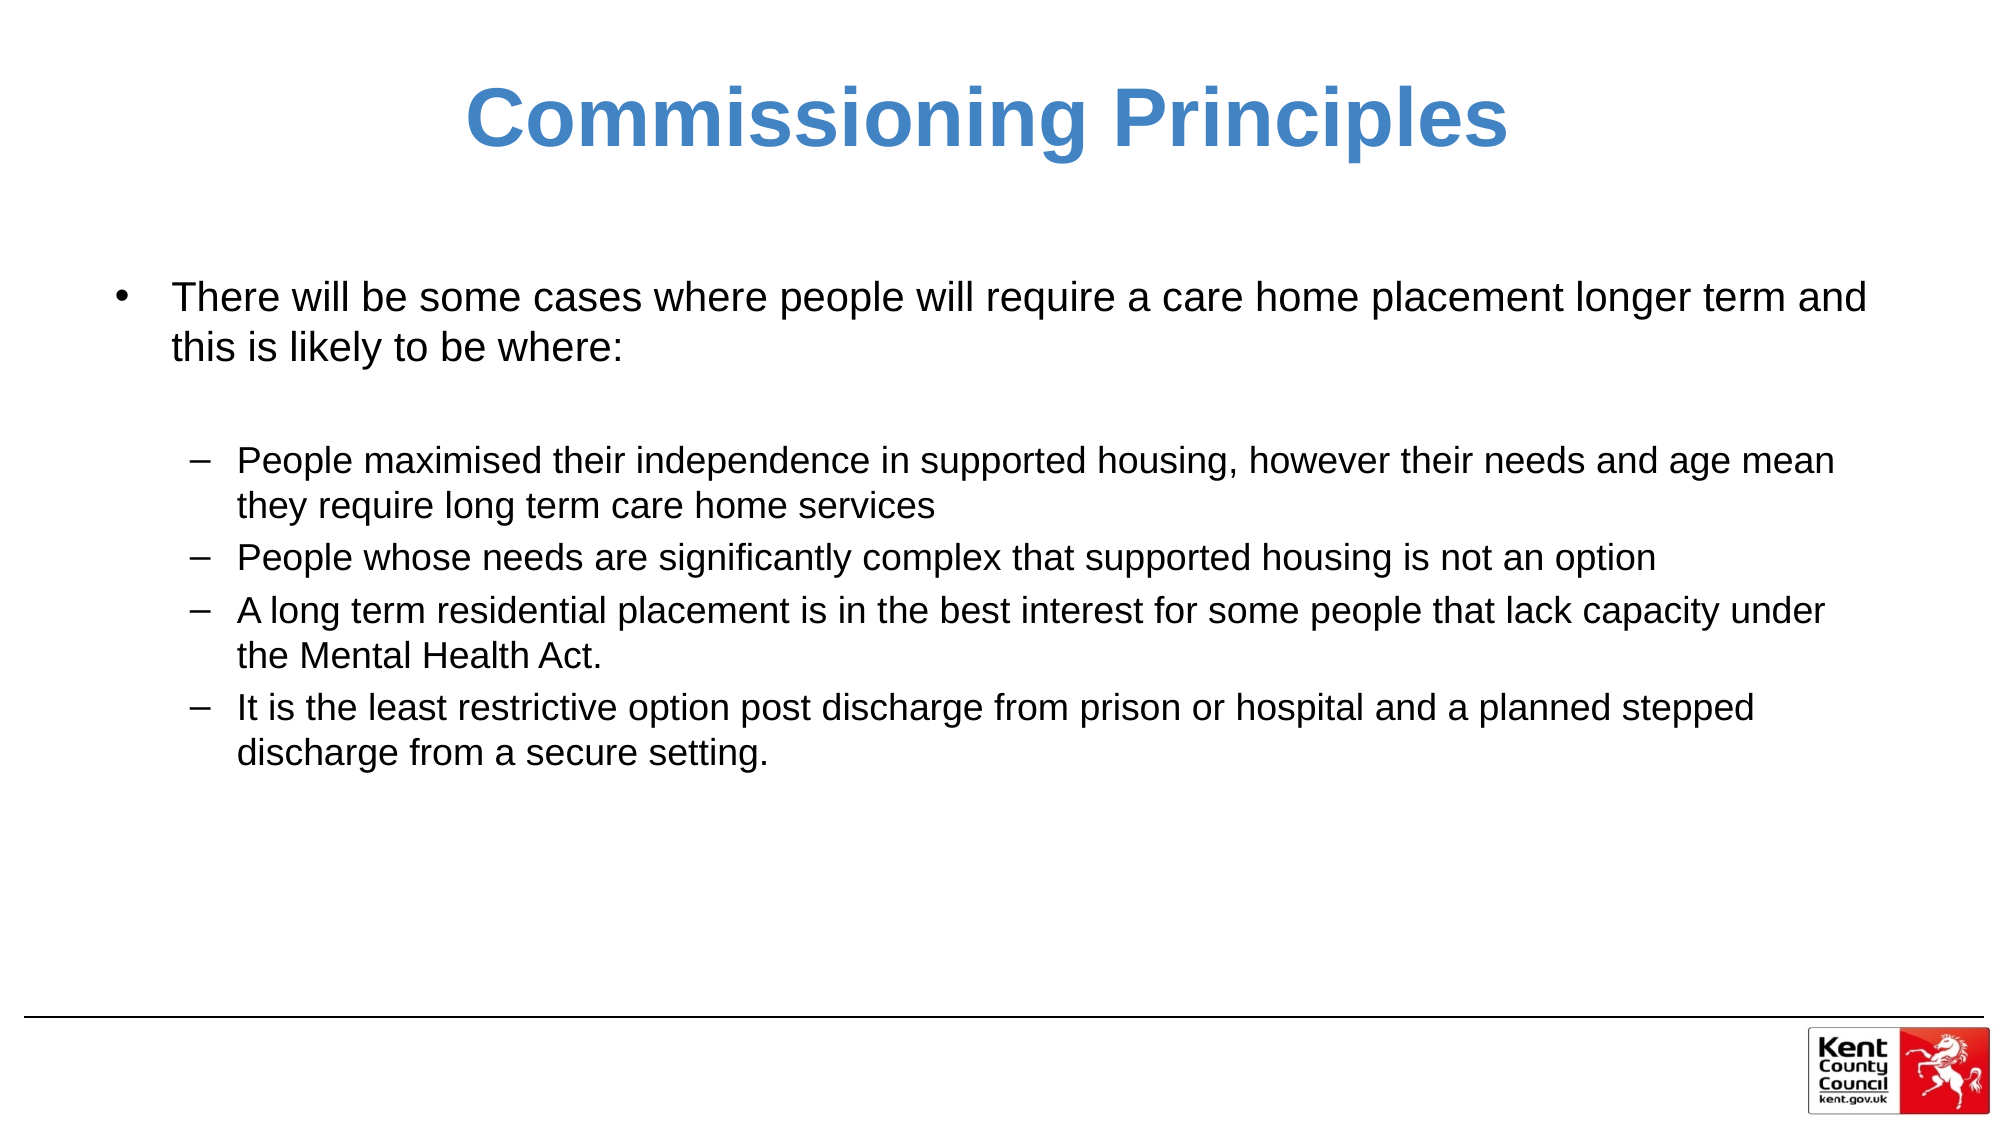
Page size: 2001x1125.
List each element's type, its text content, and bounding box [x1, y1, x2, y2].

list There will be some cases where people will require a care home placement longer term and this is likely to be where: People maximised their independence in supported housing, however their needs and age mean they require long term care home services People whose needs are significantly complex that supported housing is not an option A long term residential placement is in the best interest for some people that lack capacity under the Mental Health Act. It is the least restrictive option post discharge from prison or hospital and a planned stepped discharge from a secure setting. [99, 262, 1900, 1005]
picture [1804, 1023, 1993, 1118]
title Commissioning Principles [99, 18, 1900, 207]
